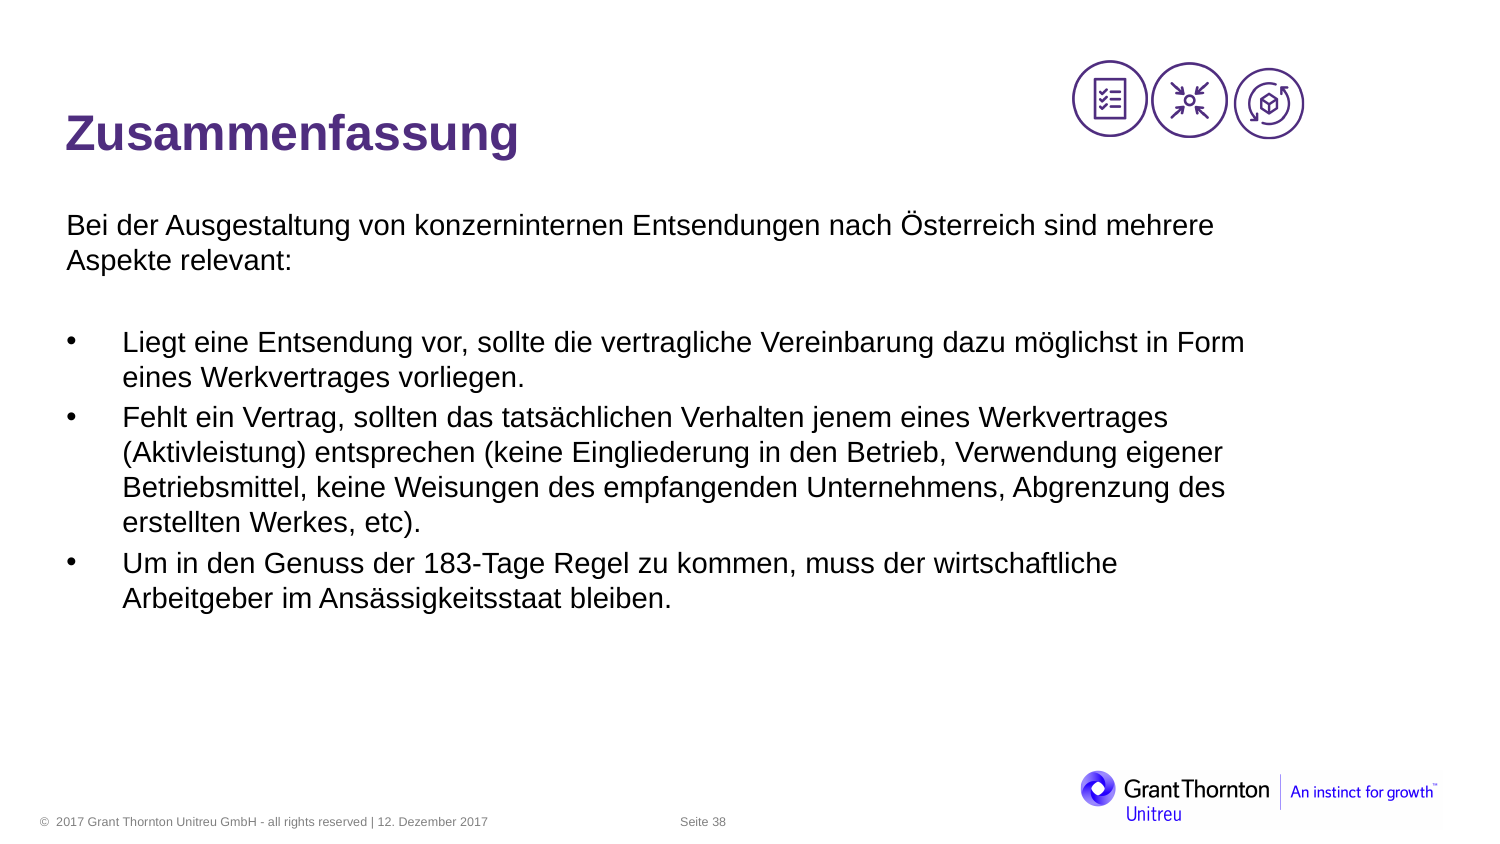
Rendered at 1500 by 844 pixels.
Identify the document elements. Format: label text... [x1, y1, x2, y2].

picture [1080, 770, 1443, 830]
list Bei der Ausgestaltung von konzerninternen Entsendungen nach Österreich sind mehrere Aspekte relevant: Liegt eine Entsendung vor, sollte die vertragliche Vereinbarung dazu möglichst in Form eines Werkvertrages vorliegen. Fehlt ein Vertrag, sollten das tatsächlichen Verhalten jenem eines Werkvertrages (Aktivleistung) entsprechen (keine Eingliederung in den Betrieb, Verwendung eigener Betriebsmittel, keine Weisungen des empfangenden Unternehmens, Abgrenzung des erstellten Werkes, etc). Um in den Genuss der 183-Tage Regel zu kommen, muss der wirtschaftliche Arbeitgeber im Ansässigkeitsstaat bleiben. [51, 198, 1282, 763]
list Zusammenfassung [50, 29, 1281, 168]
picture [1069, 58, 1309, 144]
